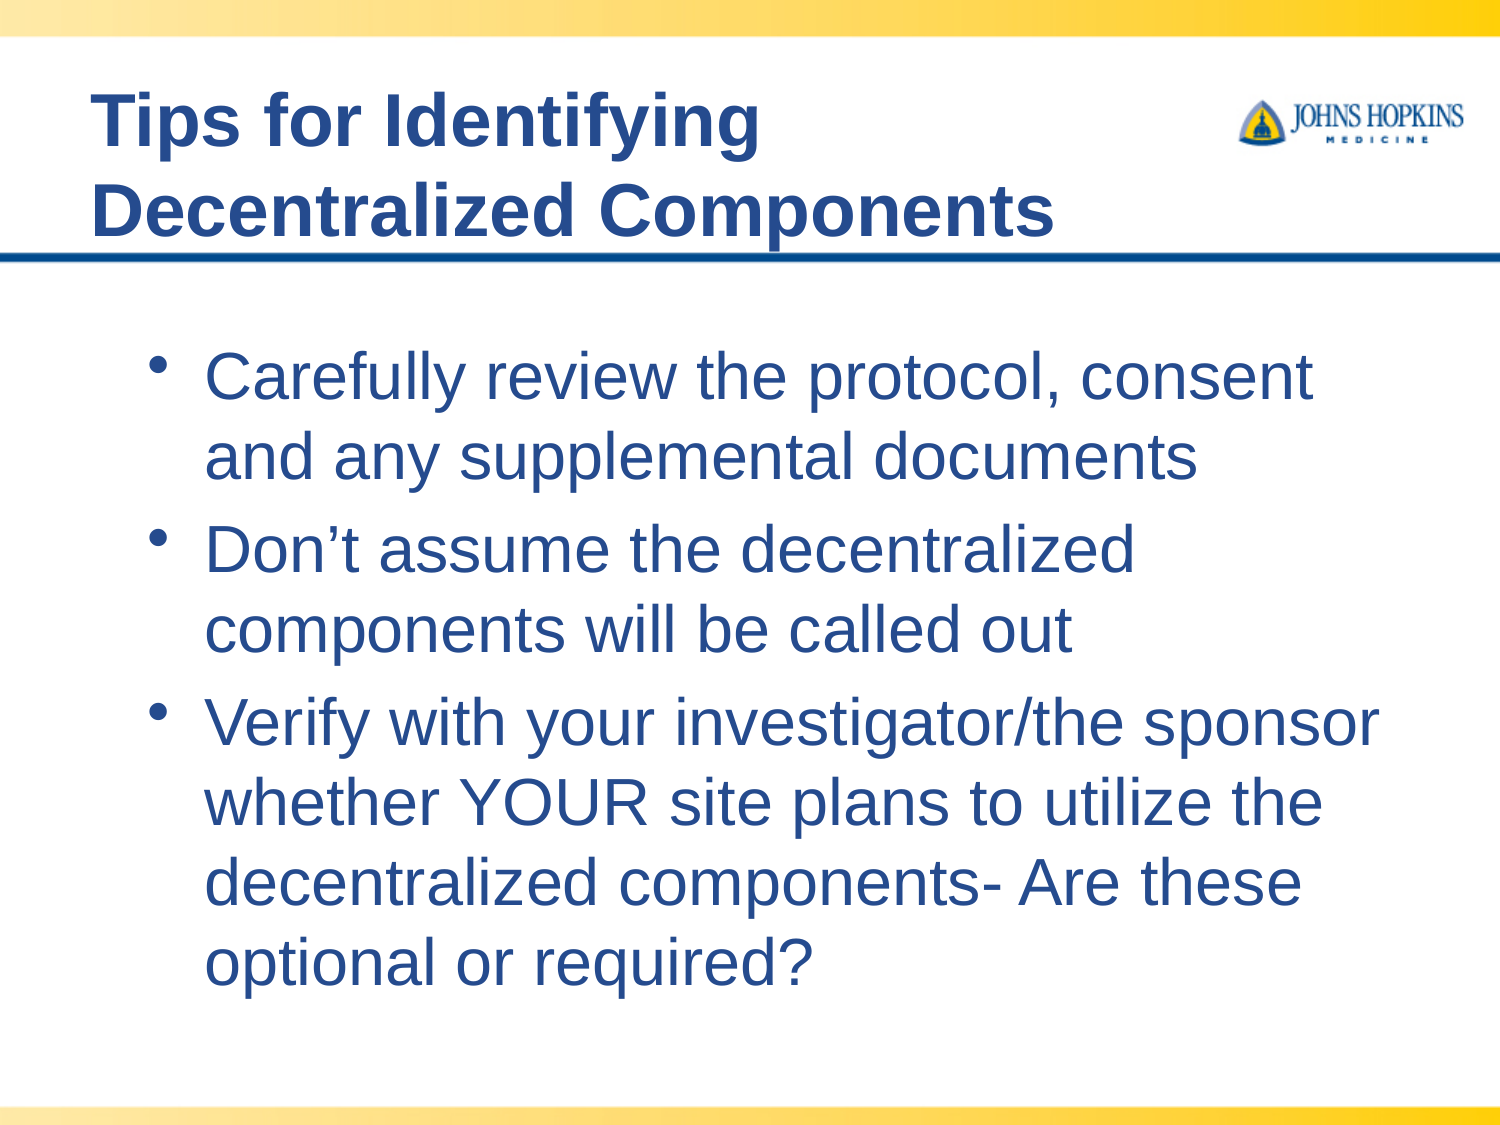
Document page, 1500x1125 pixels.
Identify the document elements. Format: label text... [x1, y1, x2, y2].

list Carefully review the protocol, consent and any supplemental documents Don’t assume the decentralized components will be called out Verify with your investigator/the sponsor whether YOUR site plans to utilize the decentralized components- Are these optional or required? [132, 324, 1408, 1000]
title Tips for Identifying Decentralized Components [75, 64, 1175, 252]
picture [0, 0, 1500, 1125]
